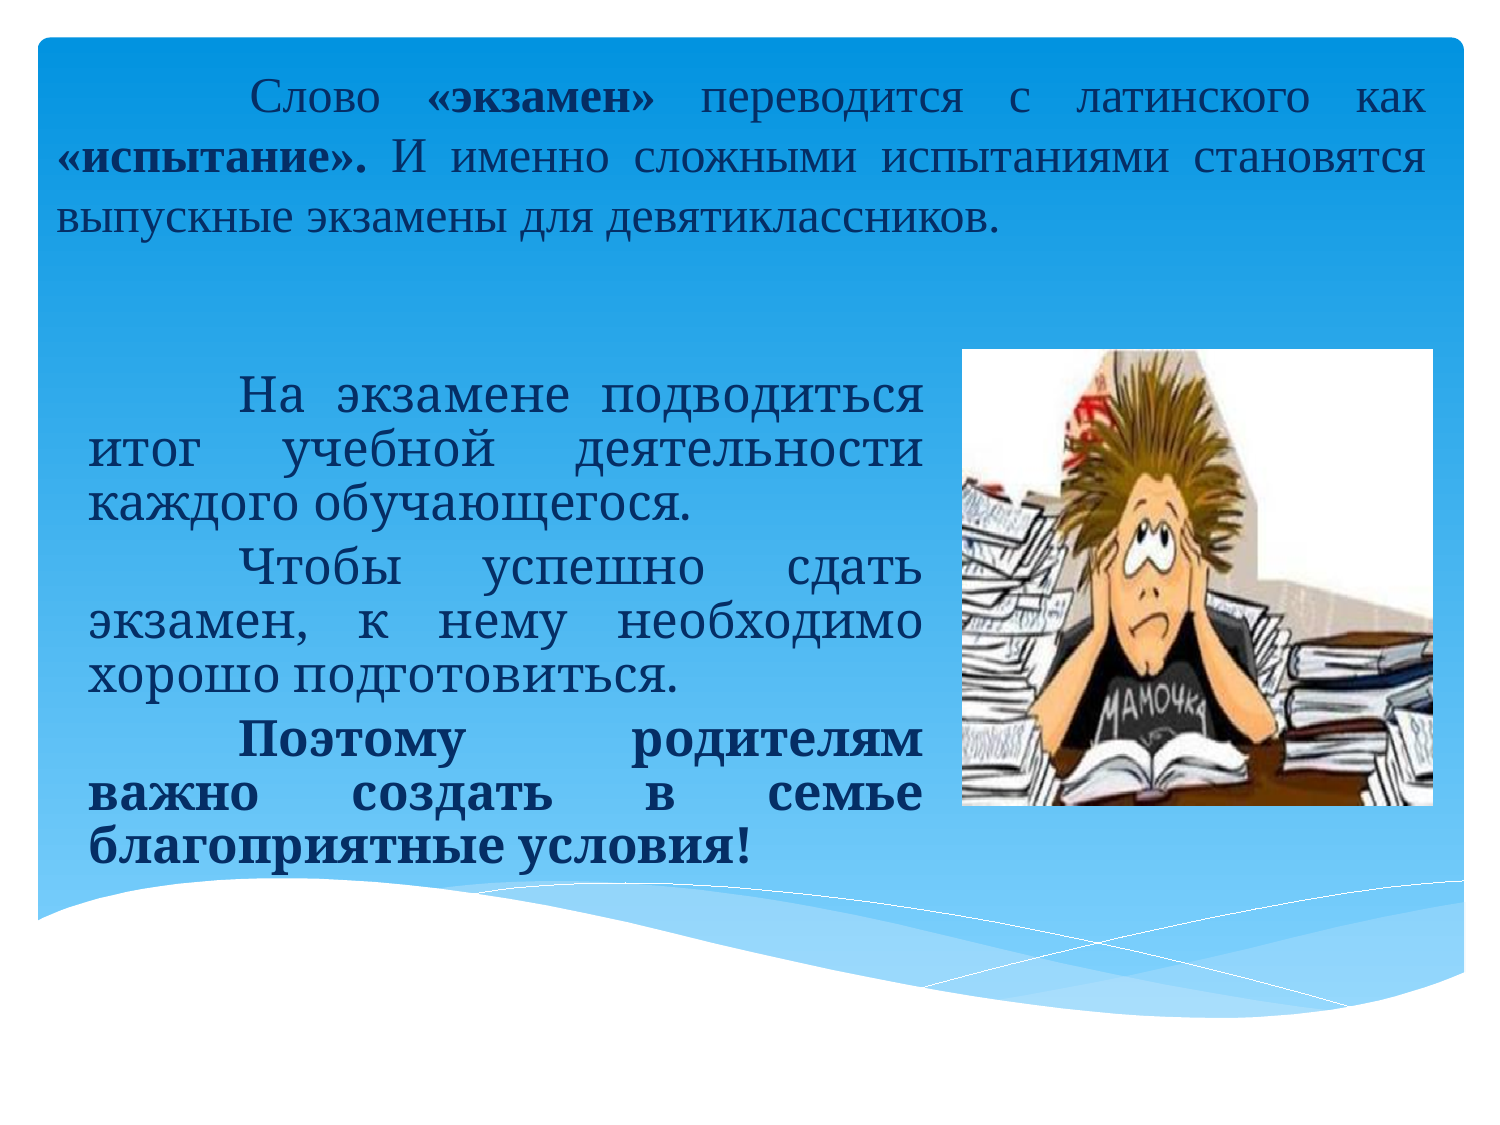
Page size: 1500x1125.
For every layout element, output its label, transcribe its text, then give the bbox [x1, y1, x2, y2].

text_box На экзамене подводиться итог учебной деятельности каждого обучающегося. Чтобы успешно сдать экзамен, к нему необходимо хорошо подготовиться. Поэтому родителям важно создать в семье благоприятные условия! [88, 361, 928, 972]
subtitle Слово «экзамен» переводится с латинского как «испытание». И именно сложными испытаниями становятся выпускные экзамены для девятиклассников. [41, 54, 1442, 457]
picture [962, 349, 1433, 807]
